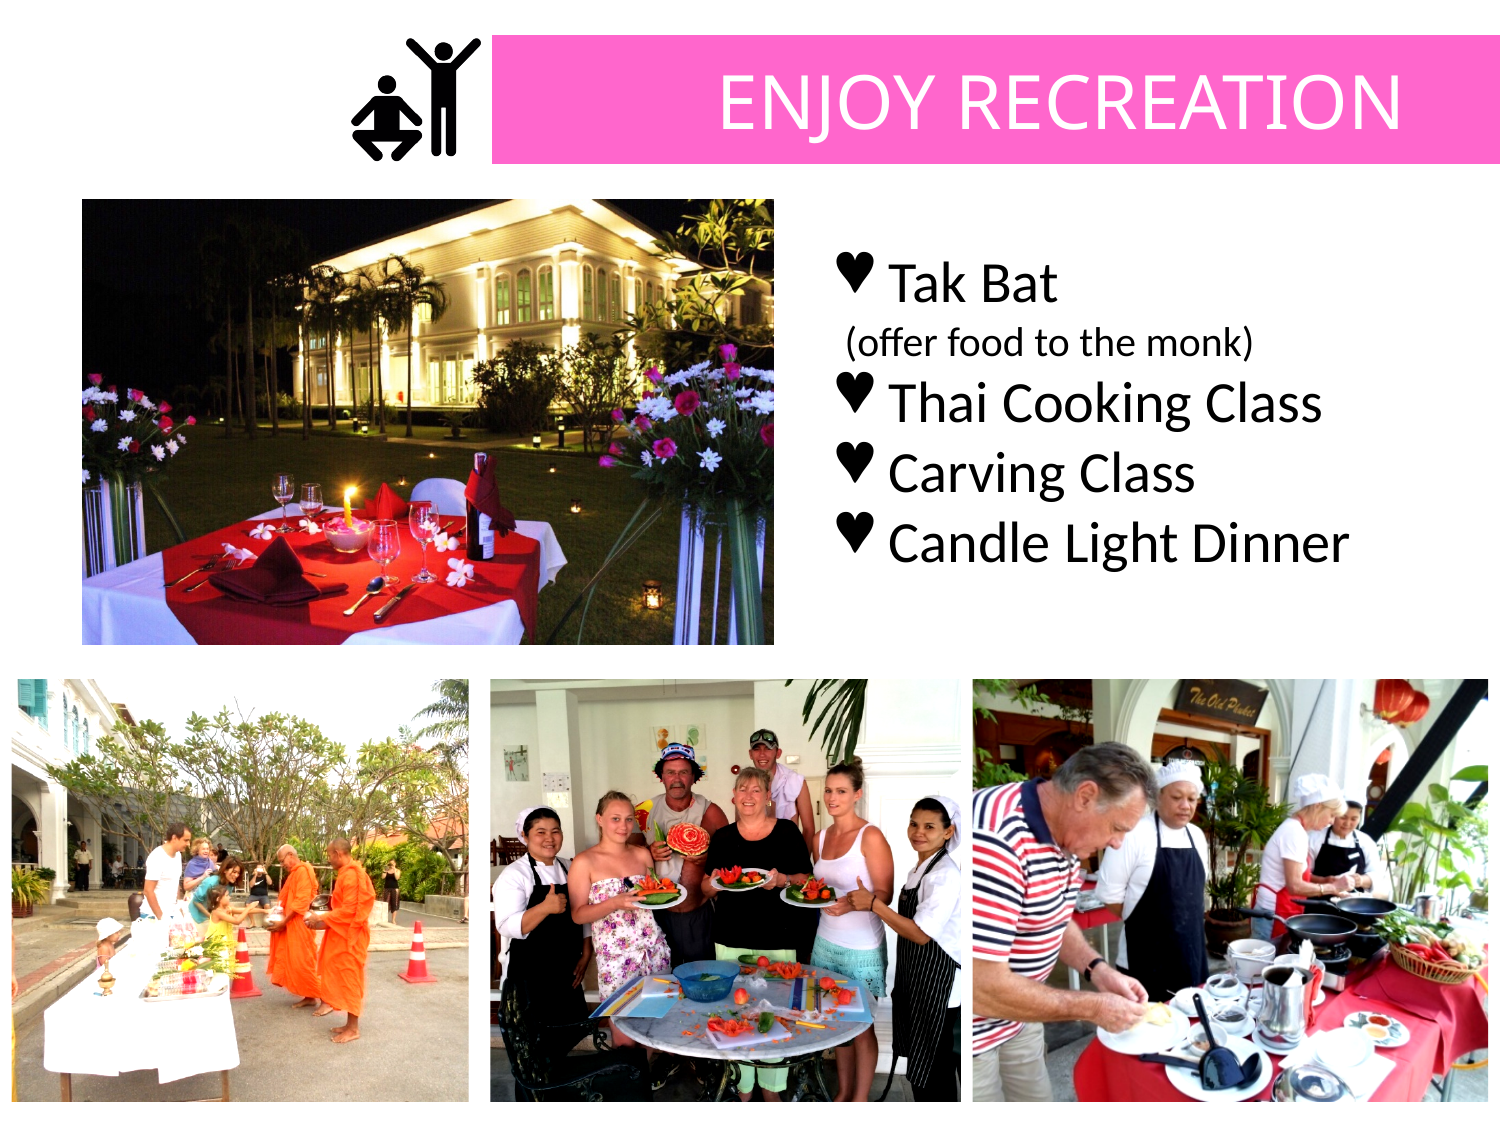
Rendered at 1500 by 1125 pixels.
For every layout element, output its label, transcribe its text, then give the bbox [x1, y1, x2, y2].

picture [351, 34, 481, 165]
text_box Tak Bat (offer food to the monk) Thai Cooking Class Carving Class Candle Light Dinner [820, 237, 1500, 652]
picture [11, 679, 469, 1102]
picture [490, 679, 962, 1102]
picture [81, 198, 774, 645]
picture [972, 679, 1489, 1102]
text_box ENJOY RECREATION [492, 35, 1500, 164]
